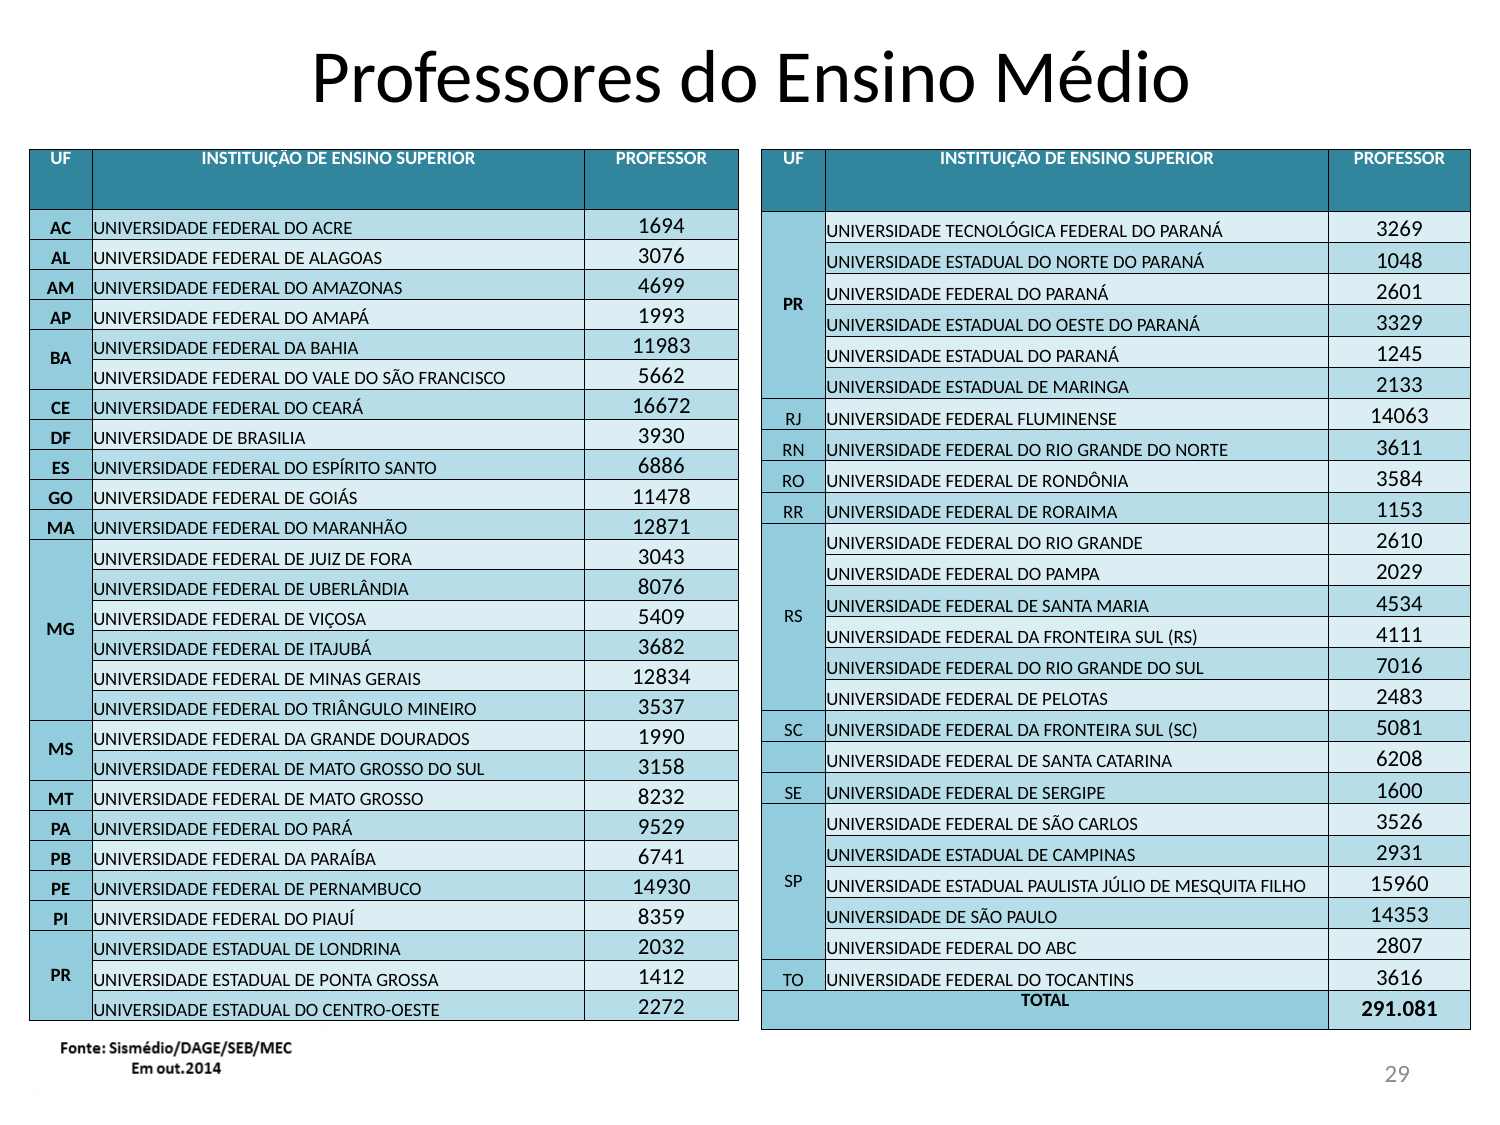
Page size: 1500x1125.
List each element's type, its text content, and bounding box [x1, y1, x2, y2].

table_cell 4111 [1329, 617, 1470, 647]
table_cell UNIVERSIDADE FEDERAL DO PIAUÍ [93, 901, 584, 930]
table_cell 3043 [585, 540, 738, 569]
table_cell 9529 [585, 811, 738, 840]
table_cell GO [30, 480, 92, 509]
table_cell UNIVERSIDADE FEDERAL DE MINAS GERAIS [93, 661, 584, 690]
table_cell CE [30, 390, 92, 419]
table_cell UNIVERSIDADE FEDERAL DA FRONTEIRA SUL (RS) [826, 617, 1328, 647]
table_cell MG [30, 540, 92, 720]
table_cell UNIVERSIDADE FEDERAL DE SANTA CATARINA [826, 742, 1328, 772]
table_cell UNIVERSIDADE ESTADUAL DE MARINGA [826, 368, 1328, 398]
table_cell 291.081 [1329, 991, 1470, 1029]
table_cell 5662 [585, 360, 738, 389]
table_cell UNIVERSIDADE FEDERAL DO RIO GRANDE DO NORTE [826, 430, 1328, 460]
table_cell 14353 [1329, 898, 1470, 928]
table_cell 4699 [585, 270, 738, 299]
table_cell UNIVERSIDADE FEDERAL DE SÃO CARLOS [826, 804, 1328, 835]
table_cell RO [762, 461, 825, 492]
table_cell UNIVERSIDADE FEDERAL DA GRANDE DOURADOS [93, 721, 584, 750]
table_cell TO [762, 960, 825, 990]
table_cell UNIVERSIDADE ESTADUAL DO NORTE DO PARANÁ [826, 243, 1328, 273]
picture [29, 1022, 325, 1093]
table_cell ES [30, 450, 92, 479]
table_header UF [762, 150, 825, 211]
table_cell SP [762, 804, 825, 959]
table_cell UNIVERSIDADE FEDERAL DA FRONTEIRA SUL (SC) [826, 711, 1328, 741]
table_cell SC [762, 711, 825, 741]
table_cell AC [30, 210, 92, 239]
table_cell UNIVERSIDADE ESTADUAL DE LONDRINA [93, 931, 584, 960]
table_cell UNIVERSIDADE FEDERAL FLUMINENSE [826, 399, 1328, 429]
table_cell UNIVERSIDADE FEDERAL DE UBERLÂNDIA [93, 570, 584, 600]
table_cell UNIVERSIDADE FEDERAL DO AMAZONAS [93, 270, 584, 299]
table_cell 7016 [1329, 648, 1470, 679]
table_cell 8076 [585, 570, 738, 600]
table_cell 3584 [1329, 461, 1470, 492]
table_cell UNIVERSIDADE FEDERAL DE VIÇOSA [93, 601, 584, 630]
table_cell UNIVERSIDADE FEDERAL DO TRIÂNGULO MINEIRO [93, 691, 584, 720]
table_cell 2601 [1329, 274, 1470, 304]
table_cell UNIVERSIDADE ESTADUAL DO PARANÁ [826, 337, 1328, 367]
table_cell UNIVERSIDADE ESTADUAL DE CAMPINAS [826, 836, 1328, 866]
table_cell 8359 [585, 901, 738, 930]
table_cell 12871 [585, 510, 738, 539]
table_cell 14063 [1329, 399, 1470, 429]
table_cell UNIVERSIDADE ESTADUAL DO CENTRO-OESTE [93, 991, 584, 1020]
table_cell PI [30, 901, 92, 930]
table_cell TOTAL [762, 991, 1328, 1029]
table_cell AP [30, 300, 92, 329]
table_cell 1993 [585, 300, 738, 329]
table_cell UNIVERSIDADE DE SÃO PAULO [826, 898, 1328, 928]
table_cell UNIVERSIDADE FEDERAL DO RIO GRANDE DO SUL [826, 648, 1328, 679]
table_cell 6741 [585, 841, 738, 870]
table_cell PR [30, 931, 92, 1020]
table_cell 6208 [1329, 742, 1470, 772]
table_cell 1694 [585, 210, 738, 239]
table_cell UNIVERSIDADE FEDERAL DE PERNAMBUCO [93, 871, 584, 900]
table_cell UNIVERSIDADE ESTADUAL PAULISTA JÚLIO DE MESQUITA FILHO [826, 867, 1328, 897]
table_cell 2483 [1329, 680, 1470, 710]
table_cell SE [762, 773, 825, 803]
table_cell 2032 [585, 931, 738, 960]
table_cell AL [30, 240, 92, 269]
table_cell UNIVERSIDADE FEDERAL DO RIO GRANDE [826, 524, 1328, 554]
table_cell 1153 [1329, 493, 1470, 523]
table_cell UNIVERSIDADE FEDERAL DE GOIÁS [93, 480, 584, 509]
table_cell UNIVERSIDADE FEDERAL DE SERGIPE [826, 773, 1328, 803]
table_cell UNIVERSIDADE FEDERAL DO ESPÍRITO SANTO [93, 450, 584, 479]
table_cell MS [30, 721, 92, 780]
table_cell 3611 [1329, 430, 1470, 460]
table_cell 3269 [1329, 212, 1470, 242]
table_cell UNIVERSIDADE FEDERAL DO CEARÁ [93, 390, 584, 419]
table_cell UNIVERSIDADE TECNOLÓGICA FEDERAL DO PARANÁ [826, 212, 1328, 242]
table_cell 2807 [1329, 929, 1470, 959]
table_cell PR [762, 212, 825, 398]
table_cell UNIVERSIDADE FEDERAL DE ITAJUBÁ [93, 631, 584, 660]
table_cell RJ [762, 399, 825, 429]
table_cell RN [762, 430, 825, 460]
table_cell 3616 [1329, 960, 1470, 990]
table_cell 3329 [1329, 305, 1470, 336]
table_cell 5409 [585, 601, 738, 630]
table_cell 1048 [1329, 243, 1470, 273]
table_cell UNIVERSIDADE FEDERAL DE PELOTAS [826, 680, 1328, 710]
table_cell MA [30, 510, 92, 539]
table_cell MT [30, 781, 92, 810]
table_cell RR [762, 493, 825, 523]
table_cell UNIVERSIDADE FEDERAL DO MARANHÃO [93, 510, 584, 539]
table_cell [762, 742, 825, 772]
table_cell 4534 [1329, 586, 1470, 616]
title Professores do Ensino Médio [76, 30, 1427, 114]
table_cell AM [30, 270, 92, 299]
table_header PROFESSOR [585, 150, 738, 209]
table_cell BA [30, 330, 92, 389]
table_cell 3158 [585, 751, 738, 780]
table_cell 3930 [585, 420, 738, 449]
table_cell 16672 [585, 390, 738, 419]
table_cell 6886 [585, 450, 738, 479]
table_cell 15960 [1329, 867, 1470, 897]
table_cell UNIVERSIDADE FEDERAL DE SANTA MARIA [826, 586, 1328, 616]
table_cell 1245 [1329, 337, 1470, 367]
table_cell UNIVERSIDADE FEDERAL DE MATO GROSSO [93, 781, 584, 810]
table_cell 2610 [1329, 524, 1470, 554]
table_cell PA [30, 811, 92, 840]
table_cell UNIVERSIDADE FEDERAL DA BAHIA [93, 330, 584, 359]
table_cell UNIVERSIDADE FEDERAL DE RORAIMA [826, 493, 1328, 523]
table_cell UNIVERSIDADE FEDERAL DE MATO GROSSO DO SUL [93, 751, 584, 780]
table_cell 11478 [585, 480, 738, 509]
table_cell 14930 [585, 871, 738, 900]
table_cell 2931 [1329, 836, 1470, 866]
table_cell 3682 [585, 631, 738, 660]
table_header INSTITUIÇÃO DE ENSINO SUPERIOR [93, 150, 584, 209]
table_cell PE [30, 871, 92, 900]
table_cell UNIVERSIDADE FEDERAL DE RONDÔNIA [826, 461, 1328, 492]
table_cell RS [762, 524, 825, 710]
table_cell 3537 [585, 691, 738, 720]
table_cell 12834 [585, 661, 738, 690]
table_cell DF [30, 420, 92, 449]
table_header UF [30, 150, 92, 209]
table_cell UNIVERSIDADE FEDERAL DO ACRE [93, 210, 584, 239]
table_cell 8232 [585, 781, 738, 810]
table_cell 1412 [585, 961, 738, 990]
slide_number 29 [1074, 1042, 1425, 1103]
table_cell UNIVERSIDADE FEDERAL DO VALE DO SÃO FRANCISCO [93, 360, 584, 389]
table_cell 2272 [585, 991, 738, 1020]
table_header PROFESSOR [1329, 150, 1470, 211]
table_header INSTITUIÇÃO DE ENSINO SUPERIOR [826, 150, 1328, 211]
table_cell UNIVERSIDADE DE BRASILIA [93, 420, 584, 449]
table_cell UNIVERSIDADE FEDERAL DE JUIZ DE FORA [93, 540, 584, 569]
table_cell UNIVERSIDADE FEDERAL DO PARANÁ [826, 274, 1328, 304]
table_cell PB [30, 841, 92, 870]
table_cell UNIVERSIDADE FEDERAL DO ABC [826, 929, 1328, 959]
table_cell UNIVERSIDADE ESTADUAL DO OESTE DO PARANÁ [826, 305, 1328, 336]
table_cell UNIVERSIDADE FEDERAL DE ALAGOAS [93, 240, 584, 269]
table_cell UNIVERSIDADE FEDERAL DO AMAPÁ [93, 300, 584, 329]
table_cell 2133 [1329, 368, 1470, 398]
table_cell 5081 [1329, 711, 1470, 741]
table_cell 1600 [1329, 773, 1470, 803]
table_cell 3526 [1329, 804, 1470, 835]
table_cell UNIVERSIDADE FEDERAL DA PARAÍBA [93, 841, 584, 870]
table_cell UNIVERSIDADE ESTADUAL DE PONTA GROSSA [93, 961, 584, 990]
table_cell UNIVERSIDADE FEDERAL DO PAMPA [826, 555, 1328, 585]
table_cell 2029 [1329, 555, 1470, 585]
table_cell 11983 [585, 330, 738, 359]
table_cell 3076 [585, 240, 738, 269]
table_cell 1990 [585, 721, 738, 750]
table_cell UNIVERSIDADE FEDERAL DO TOCANTINS [826, 960, 1328, 990]
table_cell UNIVERSIDADE FEDERAL DO PARÁ [93, 811, 584, 840]
